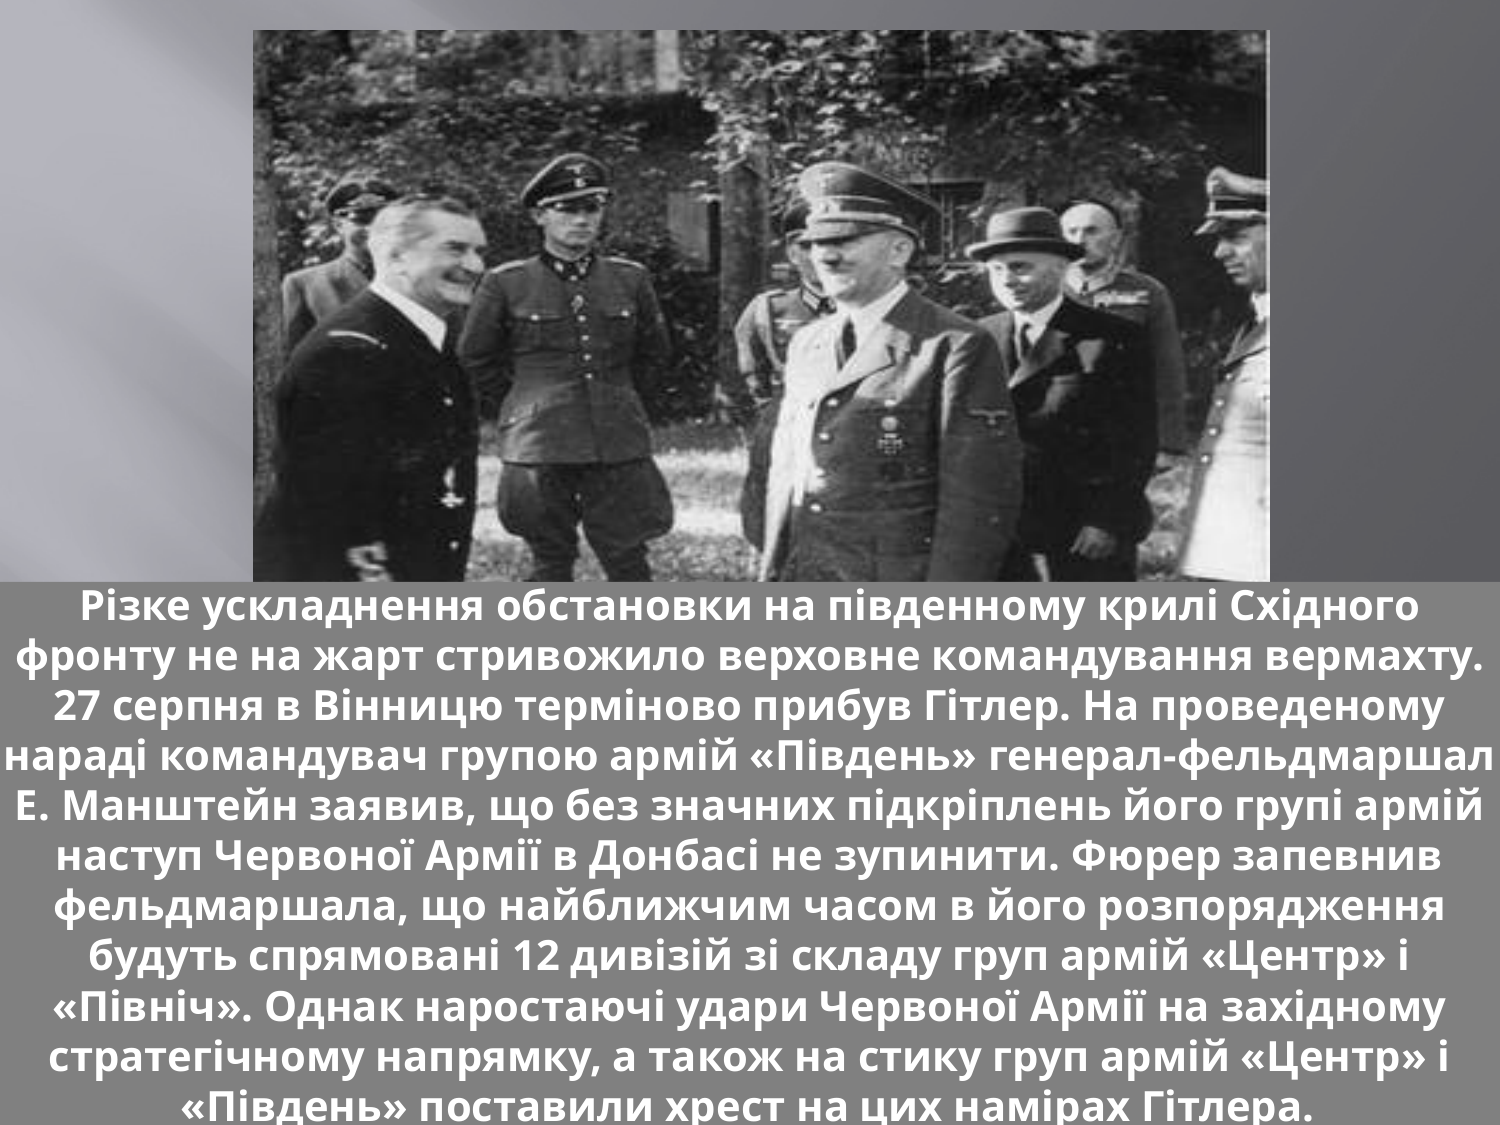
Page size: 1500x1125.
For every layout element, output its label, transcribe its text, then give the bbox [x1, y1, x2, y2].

picture [253, 30, 1270, 599]
text_box Різке ускладнення обстановки на південному крилі Східного фронту не на жарт стривожило верховне командування вермахту. 27 серпня в Вінницю терміново прибув Гітлер. На проведеному нараді командувач групою армій «Південь» генерал-фельдмаршал Е. Манштейн заявив, що без значних підкріплень його групі армій наступ Червоної Армії в Донбасі не зупинити. Фюрер запевнив фельдмаршала, що найближчим часом в його розпорядження будуть спрямовані 12 дивізій зі складу груп армій «Центр» і «Північ». Однак наростаючі удари Червоної Армії на західному стратегічному напрямку, а також на стику груп армій «Центр» і «Південь» поставили хрест на цих намірах Гітлера. [0, 581, 1500, 1125]
